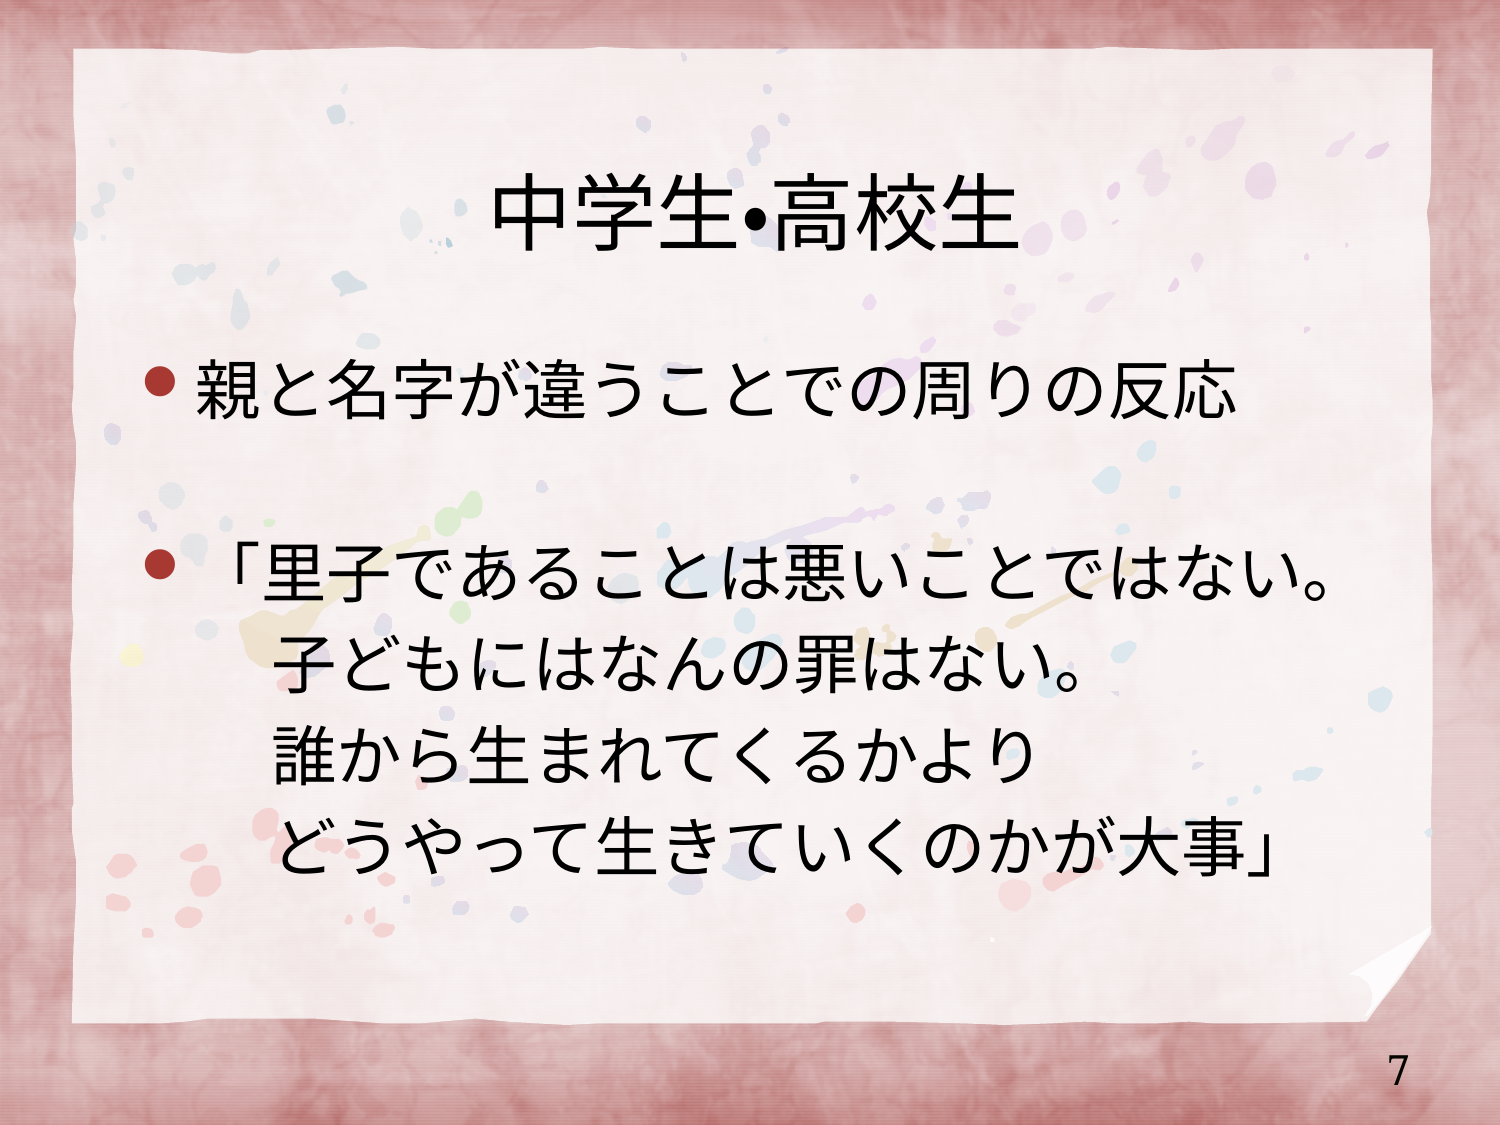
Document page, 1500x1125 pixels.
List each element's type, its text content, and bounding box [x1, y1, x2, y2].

title 中学生・高校生 [152, 152, 1360, 270]
list 親と名字が違うことでの周りの反応 「里子であることは悪いことではない。 子どもにはなんの罪はない。 誰から生まれてくるかより どうやって生きていくのかが大事」 [125, 341, 1387, 898]
slide_number 7 [1074, 1042, 1425, 1103]
